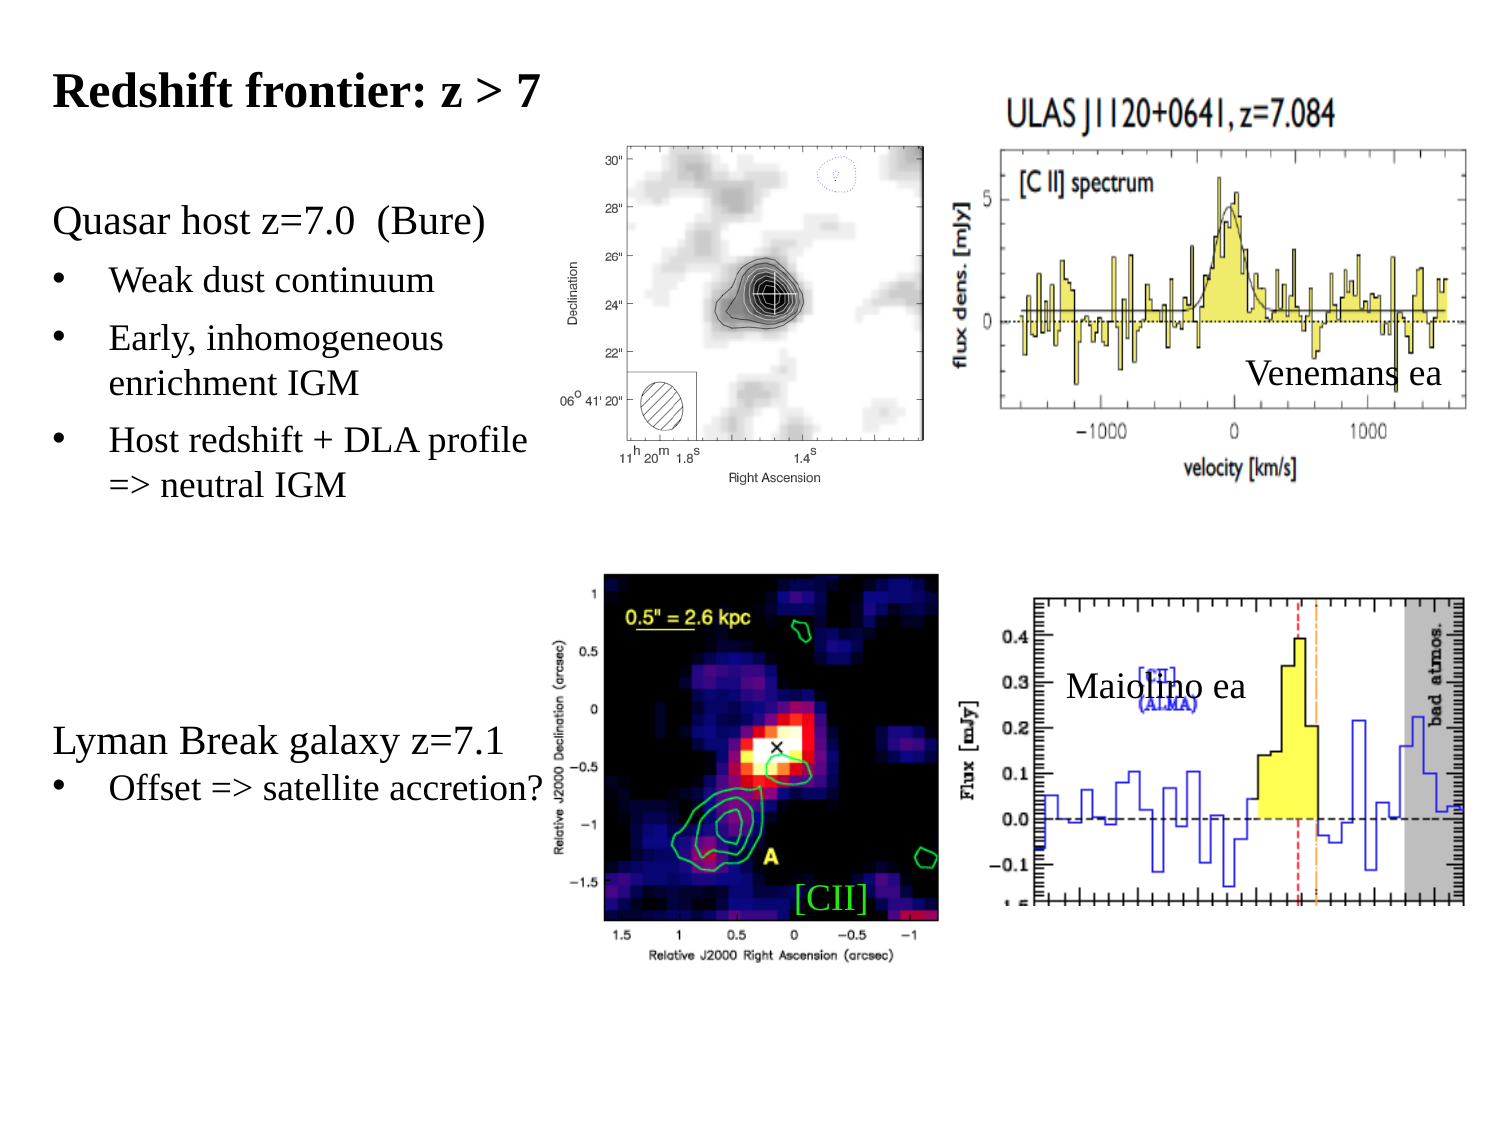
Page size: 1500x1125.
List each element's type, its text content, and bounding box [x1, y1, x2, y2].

text_box Redshift frontier: z > 7 [37, 49, 625, 125]
picture [524, 554, 1500, 976]
text_box Lyman Break galaxy z=7.1 Offset => satellite accretion? [37, 705, 519, 815]
text_box Quasar host z=7.0 (Bure) Weak dust continuum Early, inhomogeneous enrichment IGM Host redshift + DLA profile => neutral IGM [37, 185, 588, 513]
picture [549, 85, 1500, 501]
